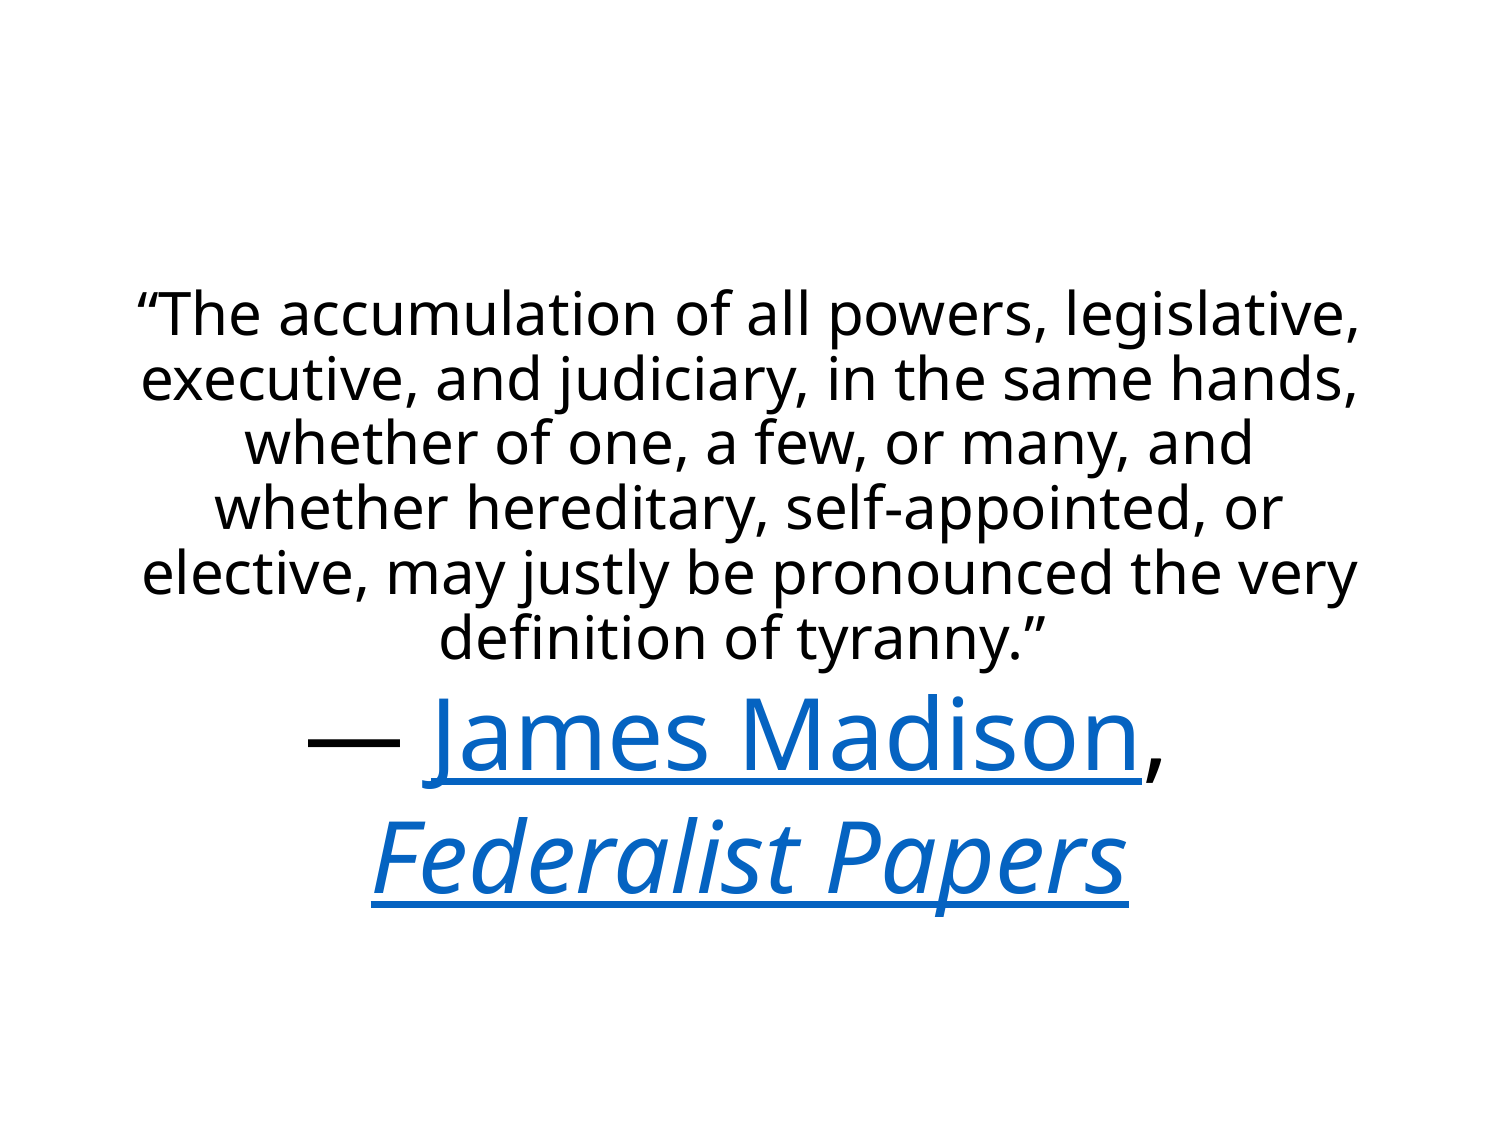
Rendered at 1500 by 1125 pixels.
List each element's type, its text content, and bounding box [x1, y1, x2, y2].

title “The accumulation of all powers, legislative, executive, and judiciary, in the same hands, whether of one, a few, or many, and whether hereditary, self-appointed, or elective, may justly be pronounced the very definition of tyranny.” ― James Madison, Federalist Papers [112, 262, 1388, 926]
